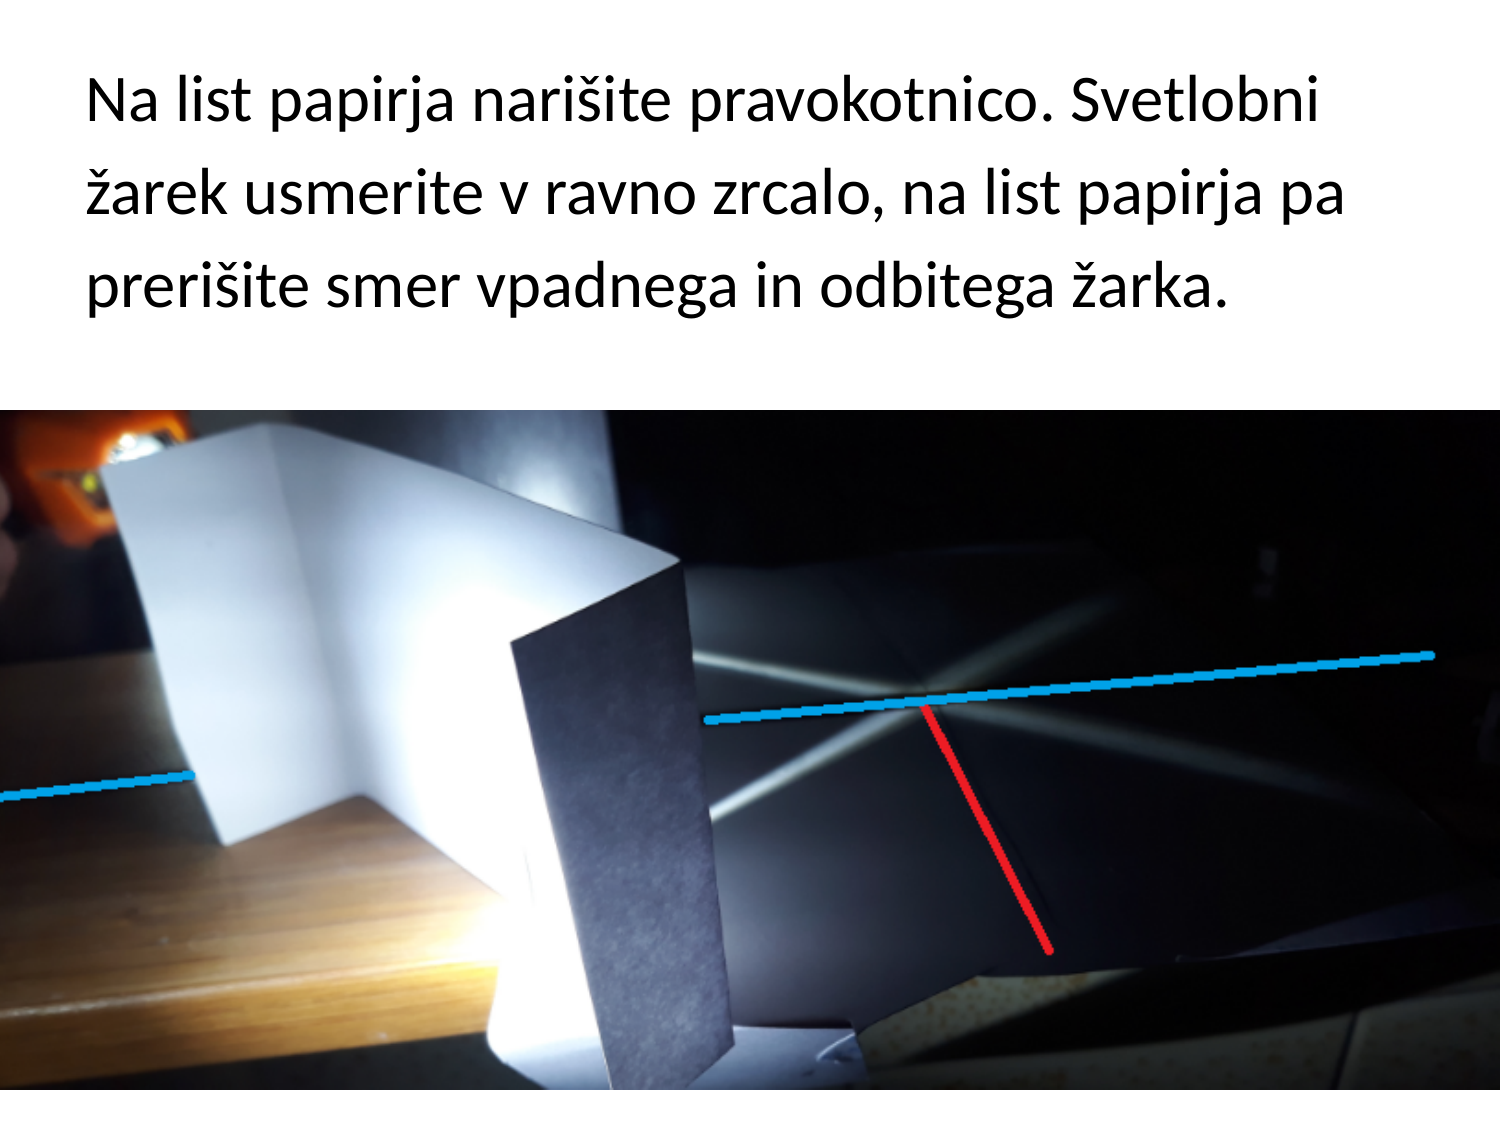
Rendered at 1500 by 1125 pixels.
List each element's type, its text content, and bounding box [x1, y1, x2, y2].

list Na list papirja narišite pravokotnico. Svetlobni žarek usmerite v ravno zrcalo, na list papirja pa prerišite smer vpadnega in odbitega žarka. [70, 46, 1421, 371]
picture [0, 409, 1500, 1091]
